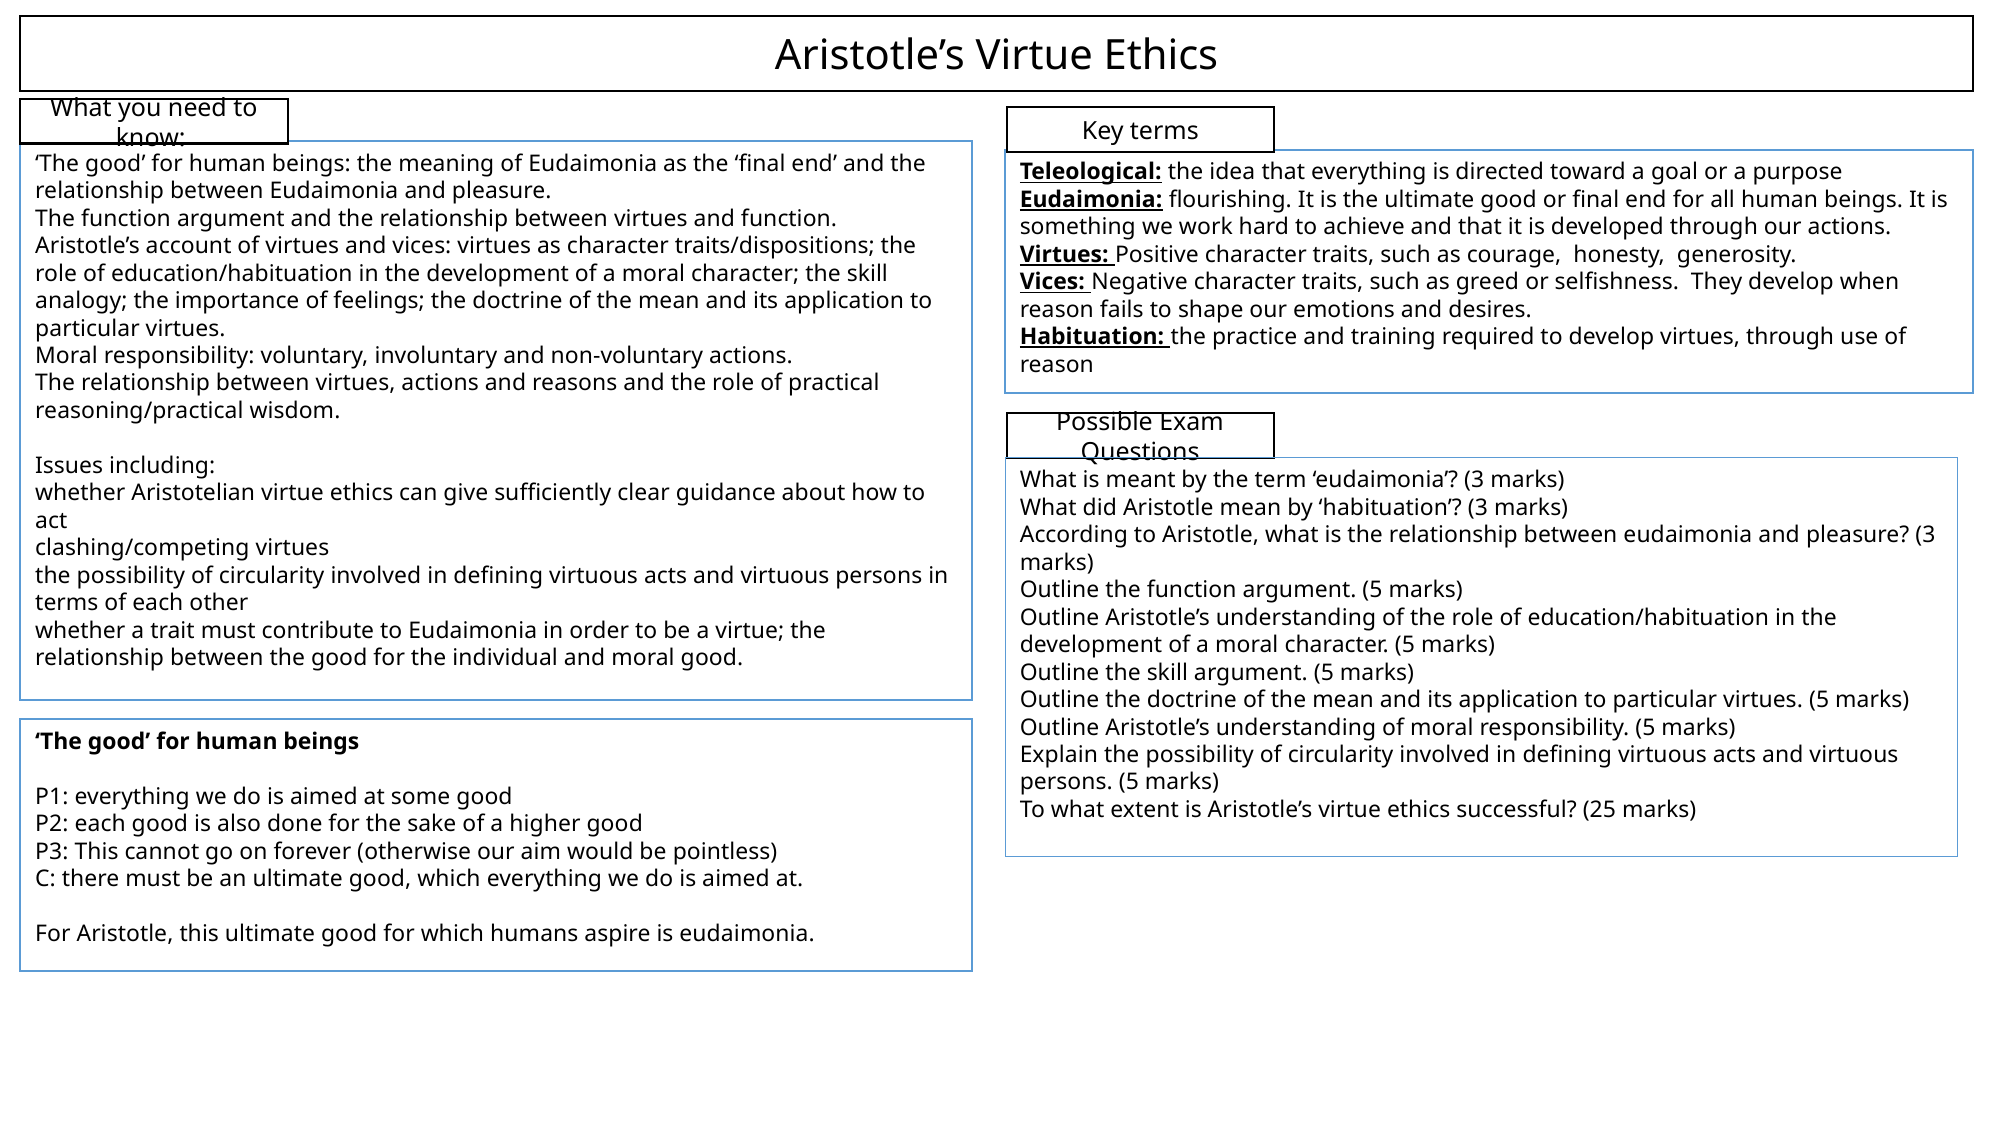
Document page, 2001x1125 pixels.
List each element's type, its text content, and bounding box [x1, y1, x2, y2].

text_box ‘The good’ for human beings P1: everything we do is aimed at some good P2: each good is also done for the sake of a higher good P3: This cannot go on forever (otherwise our aim would be pointless) C: there must be an ultimate good, which everything we do is aimed at. For Aristotle, this ultimate good for which humans aspire is eudaimonia. [19, 718, 973, 972]
text_box Aristotle’s Virtue Ethics [19, 15, 1974, 92]
text_box What you need to know: [19, 98, 289, 145]
text_box Teleological: the idea that everything is directed toward a goal or a purpose Eudaimonia: flourishing. It is the ultimate good or final end for all human beings. It is something we work hard to achieve and that it is developed through our actions. Virtues: Positive character traits, such as courage, honesty, generosity. Vices: Negative character traits, such as greed or selfishness. They develop when reason fails to shape our emotions and desires. Habituation: the practice and training required to develop virtues, through use of reason [1004, 149, 1974, 394]
text_box ‘The good’ for human beings: the meaning of Eudaimonia as the ‘final end’ and the relationship between Eudaimonia and pleasure. The function argument and the relationship between virtues and function. Aristotle’s account of virtues and vices: virtues as character traits/dispositions; the role of education/habituation in the development of a moral character; the skill analogy; the importance of feelings; the doctrine of the mean and its application to particular virtues. Moral responsibility: voluntary, involuntary and non-voluntary actions. The relationship between virtues, actions and reasons and the role of practical reasoning/practical wisdom. Issues including: whether Aristotelian virtue ethics can give sufficiently clear guidance about how to act clashing/competing virtues the possibility of circularity involved in defining virtuous acts and virtuous persons in terms of each other whether a trait must contribute to Eudaimonia in order to be a virtue; the relationship between the good for the individual and moral good. [19, 140, 973, 701]
text_box What is meant by the term ‘eudaimonia’? (3 marks) What did Aristotle mean by ‘habituation’? (3 marks) According to Aristotle, what is the relationship between eudaimonia and pleasure? (3 marks) Outline the function argument. (5 marks) Outline Aristotle’s understanding of the role of education/habituation in the development of a moral character. (5 marks) Outline the skill argument. (5 marks) Outline the doctrine of the mean and its application to particular virtues. (5 marks) Outline Aristotle’s understanding of moral responsibility. (5 marks) Explain the possibility of circularity involved in defining virtuous acts and virtuous persons. (5 marks) To what extent is Aristotle’s virtue ethics successful? (25 marks) [1005, 457, 1958, 857]
text_box Possible Exam Questions [1006, 412, 1275, 457]
text_box Key terms [1006, 106, 1275, 153]
